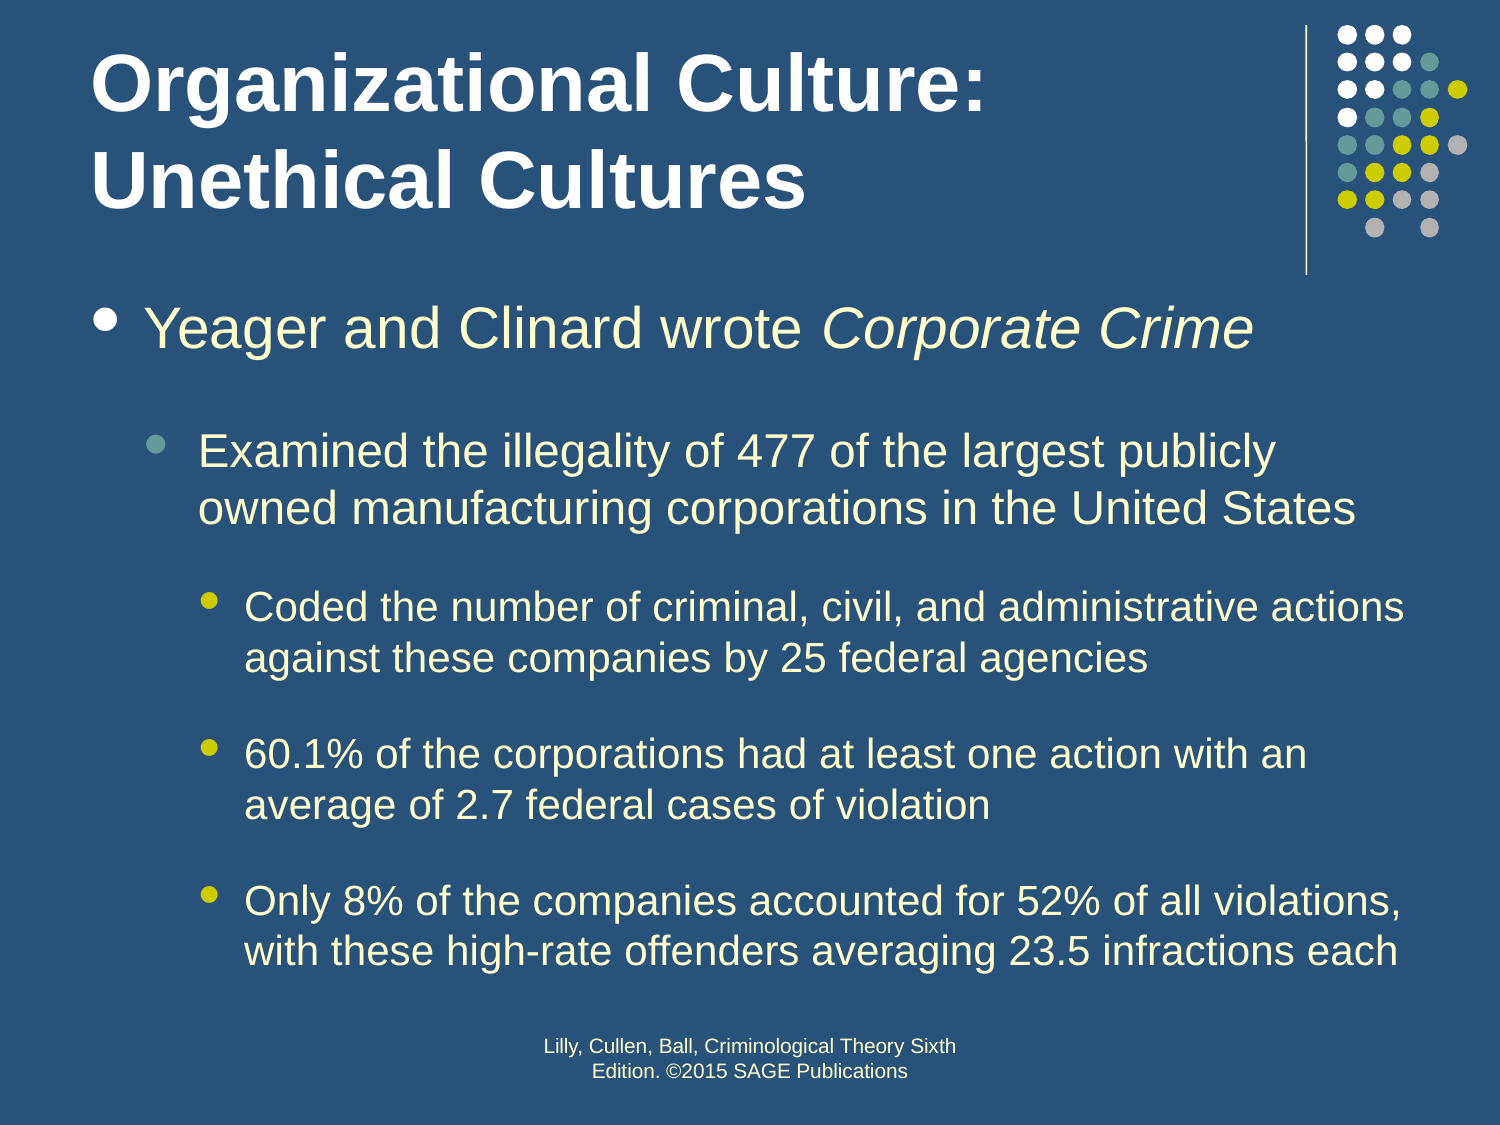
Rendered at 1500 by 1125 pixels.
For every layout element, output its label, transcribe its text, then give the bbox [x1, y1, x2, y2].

footer Lilly, Cullen, Ball, Criminological Theory Sixth Edition. ©2015 SAGE Publications [512, 1024, 988, 1101]
list Yeager and Clinard wrote Corporate Crime Examined the illegality of 477 of the largest publicly owned manufacturing corporations in the United States Coded the number of criminal, civil, and administrative actions against these companies by 25 federal agencies 60.1% of the corporations had at least one action with an average of 2.7 federal cases of violation Only 8% of the companies accounted for 52% of all violations, with these high-rate offenders averaging 23.5 infractions each [74, 281, 1426, 1006]
title Organizational Culture: Unethical Cultures [74, 19, 1313, 233]
